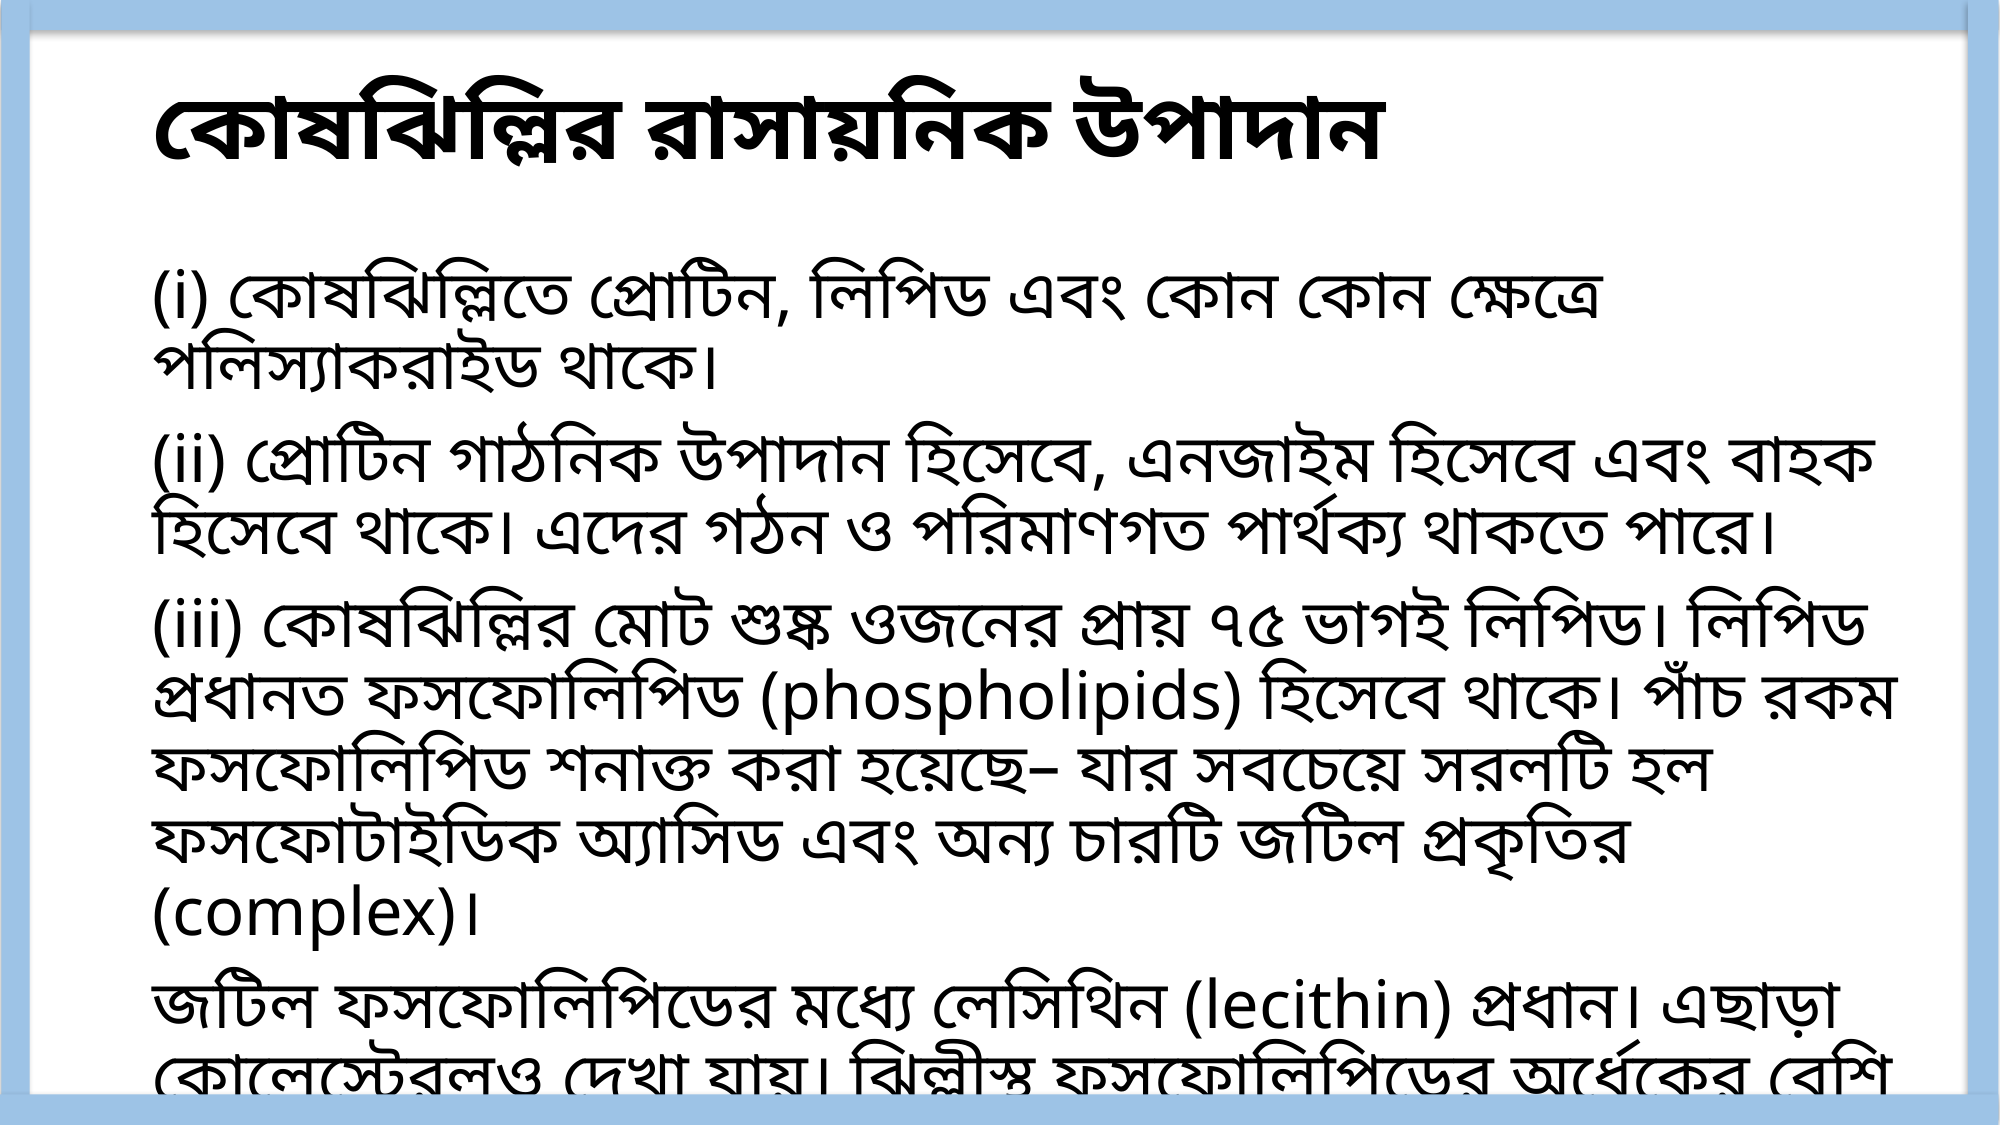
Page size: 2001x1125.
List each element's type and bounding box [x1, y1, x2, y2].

text_box [0, 0, 1999, 1125]
